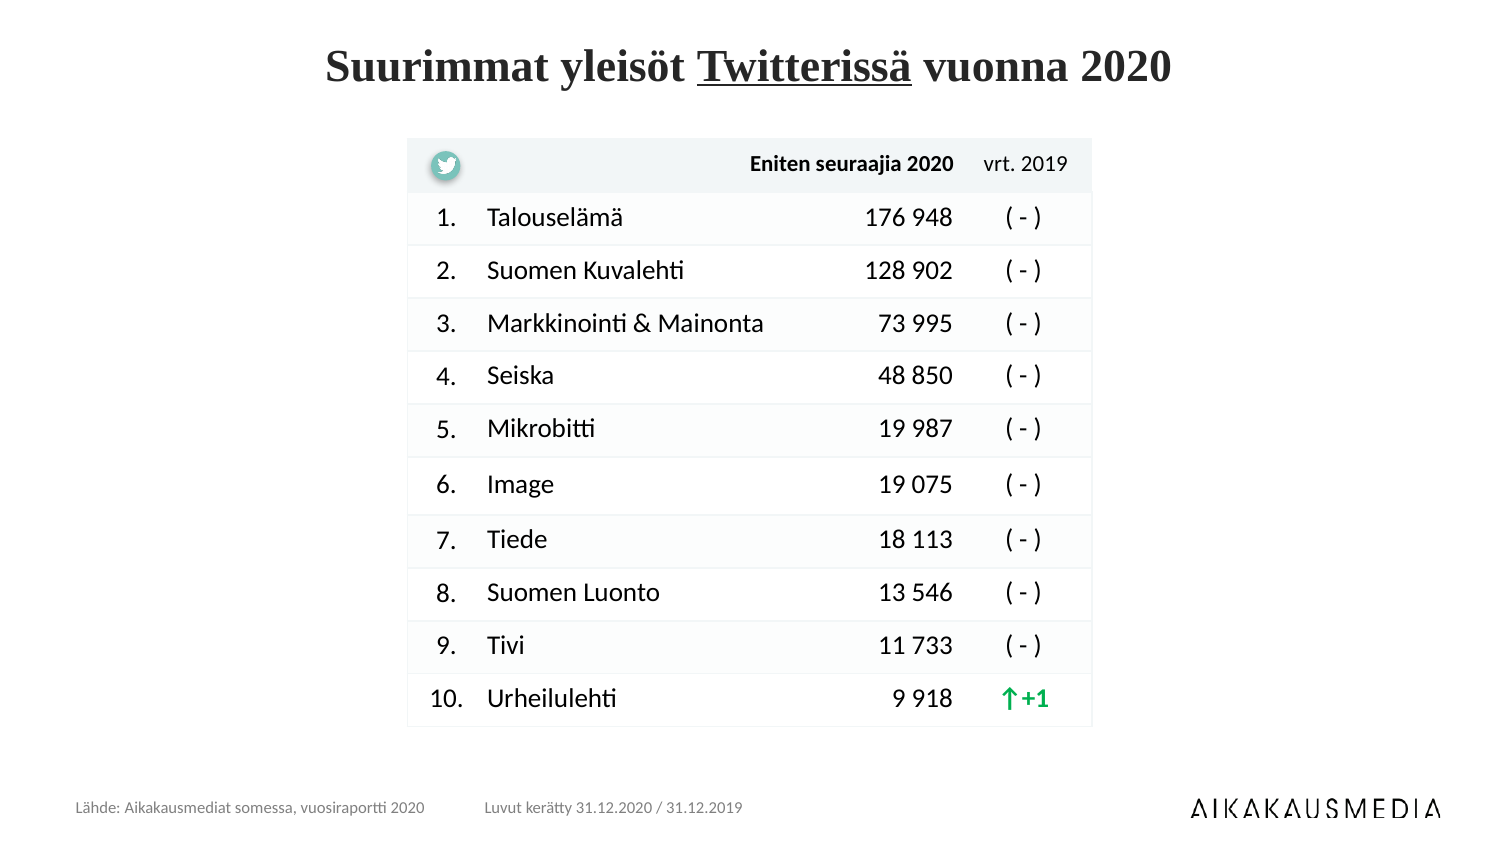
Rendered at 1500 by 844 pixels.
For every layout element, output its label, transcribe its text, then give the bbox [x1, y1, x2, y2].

table_cell Tiede [486, 516, 816, 567]
text_box Luvut kerätty 31.12.2020 / 31.12.2019 [469, 789, 1118, 825]
table_cell ( - ) [954, 569, 1091, 620]
table_cell Markkinointi & Mainonta [486, 299, 816, 350]
table_cell 18 113 [816, 516, 954, 567]
table_cell Mikrobitti [486, 405, 816, 456]
table_cell 4. [408, 352, 486, 403]
table_cell ( - ) [954, 193, 1091, 244]
table_header [408, 140, 486, 191]
table_cell Urheilulehti [486, 674, 816, 726]
table_cell 10. [408, 674, 486, 726]
title Suurimmat yleisöt Twitterissä vuonna 2020 [0, 0, 1499, 127]
table_cell 48 850 [816, 352, 954, 403]
table_cell ( - ) [954, 352, 1091, 403]
table_cell 19 075 [816, 458, 954, 514]
table_cell ( - ) [954, 516, 1091, 567]
table_cell 13 546 [816, 569, 954, 620]
table_cell ( - ) [954, 458, 1091, 514]
table_cell ( - ) [954, 299, 1091, 350]
text_box Lähde: Aikakausmediat somessa, vuosiraportti 2020 [60, 789, 441, 825]
table_cell Tivi [486, 622, 816, 673]
table_cell ↑+1 [954, 674, 1091, 726]
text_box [430, 150, 461, 181]
table_cell Talouselämä [486, 193, 816, 244]
table_cell 7. [408, 516, 486, 567]
table_cell 6. [408, 458, 486, 514]
table_cell Image [486, 458, 816, 514]
table_cell Suomen Kuvalehti [486, 246, 816, 297]
table_cell ( - ) [954, 246, 1091, 297]
table_header vrt. 2019 [954, 140, 1092, 191]
table_cell 11 733 [816, 622, 954, 673]
table_cell 9 918 [816, 674, 954, 726]
table_cell ( - ) [954, 622, 1091, 673]
picture [1189, 797, 1441, 818]
table_cell 1. [408, 193, 486, 244]
table_header Eniten seuraajia 2020 [486, 140, 954, 191]
table_cell Seiska [486, 352, 816, 403]
table_cell Suomen Luonto [486, 569, 816, 620]
table_cell 3. [408, 299, 486, 350]
table_cell 73 995 [816, 299, 954, 350]
table_cell ( - ) [954, 405, 1091, 456]
table_cell 9. [408, 622, 486, 673]
table_cell 5. [408, 405, 486, 456]
table_cell 128 902 [816, 246, 954, 297]
table_cell 176 948 [816, 193, 954, 244]
table_cell 2. [408, 246, 486, 297]
table_cell 19 987 [816, 405, 954, 456]
table_cell 8. [408, 569, 486, 620]
